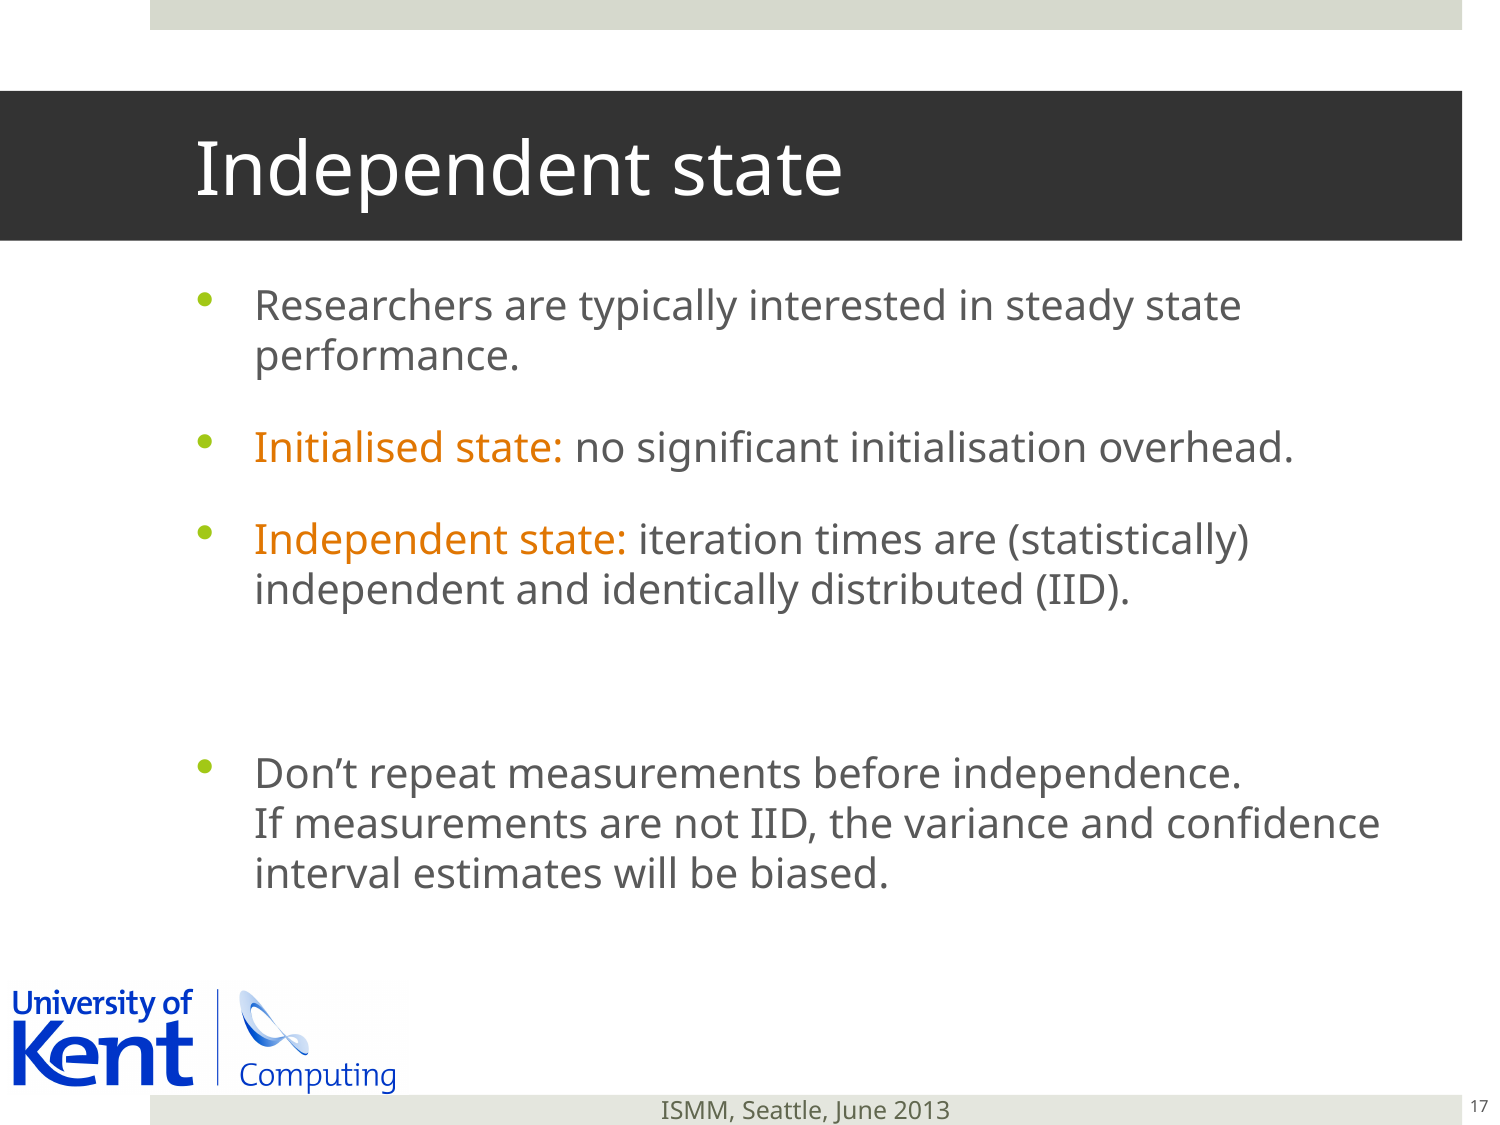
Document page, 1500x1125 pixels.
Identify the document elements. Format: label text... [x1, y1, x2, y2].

slide_number 17 [1441, 1077, 1500, 1125]
list Researchers are typically interested in steady state performance. Initialised state: no significant initialisation overhead. Independent state: iteration times are (statistically) independent and identically distributed (IID). Don’t repeat measurements before independence. If measurements are not IID, the variance and confidence interval estimates will be biased. [182, 271, 1432, 979]
picture [7, 980, 409, 1095]
title Independent state [0, 90, 1463, 241]
